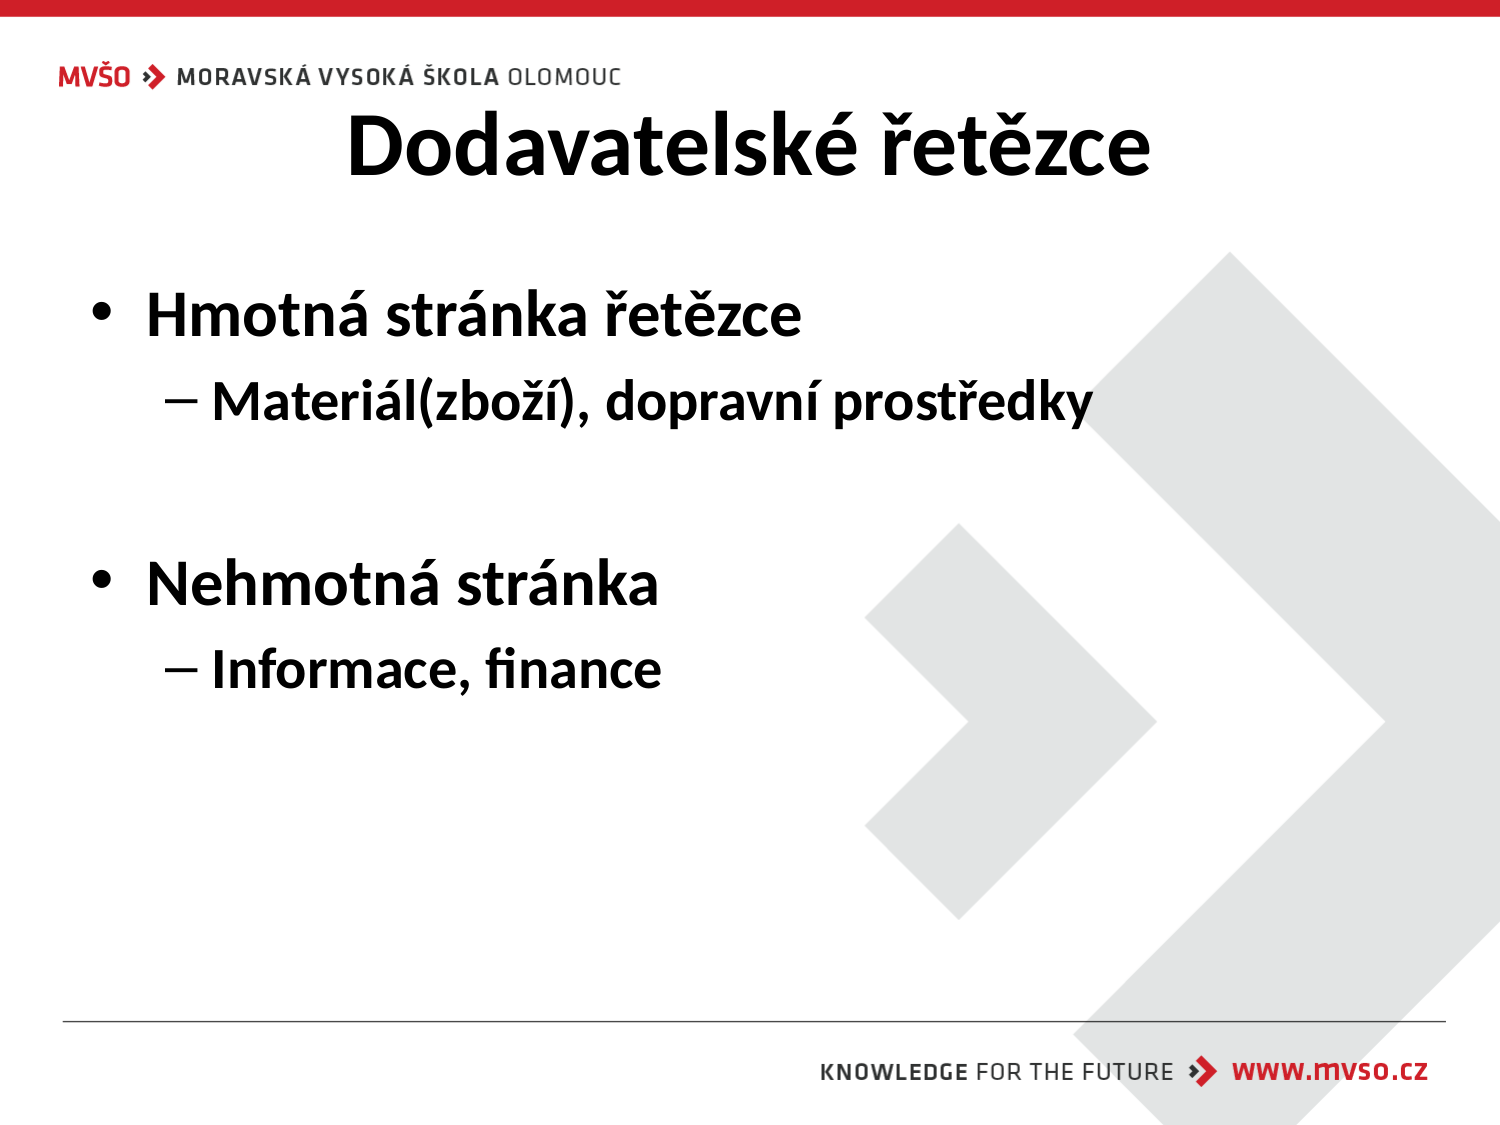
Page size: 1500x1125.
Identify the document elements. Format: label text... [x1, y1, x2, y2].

title Dodavatelské řetězce [75, 45, 1425, 233]
list Hmotná stránka řetězce Materiál(zboží), dopravní prostředky Nehmotná stránka Informace, finance [75, 262, 1425, 1005]
picture [0, 0, 1500, 1125]
